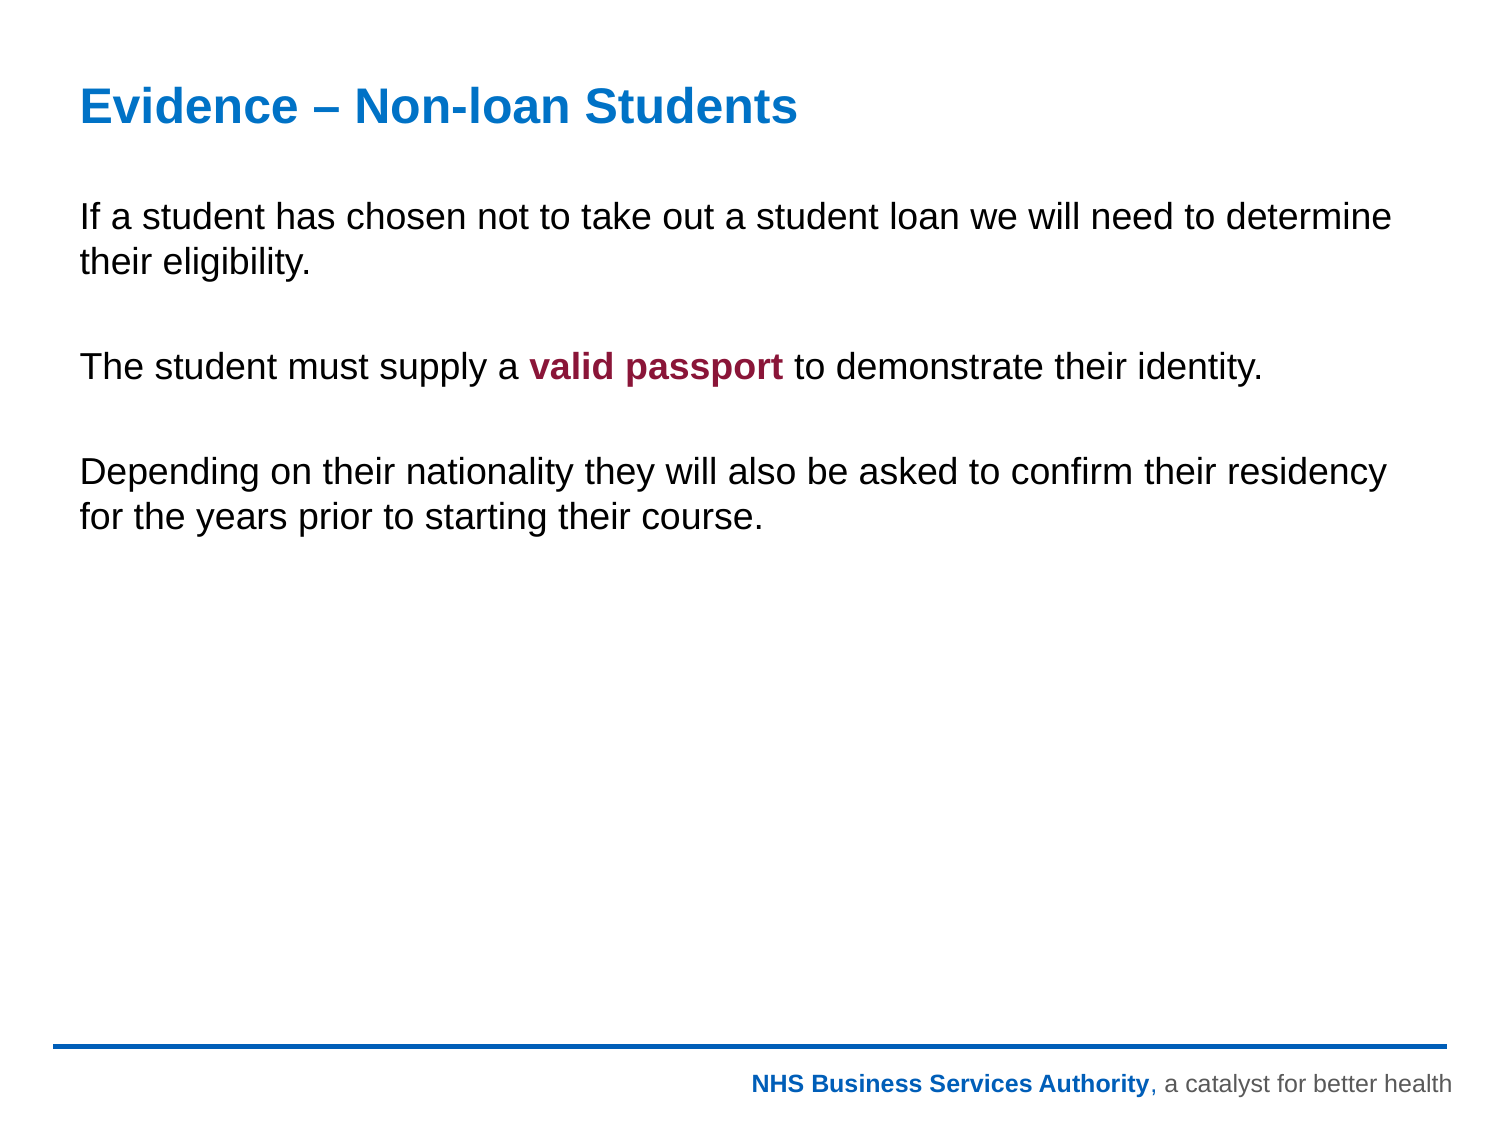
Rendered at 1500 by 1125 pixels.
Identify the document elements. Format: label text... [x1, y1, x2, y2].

title Evidence – Non-loan Students [64, 66, 1425, 161]
list If a student has chosen not to take out a student loan we will need to determine their eligibility. The student must supply a valid passport to demonstrate their identity. Depending on their nationality they will also be asked to confirm their residency for the years prior to starting their course. [64, 184, 1425, 1024]
